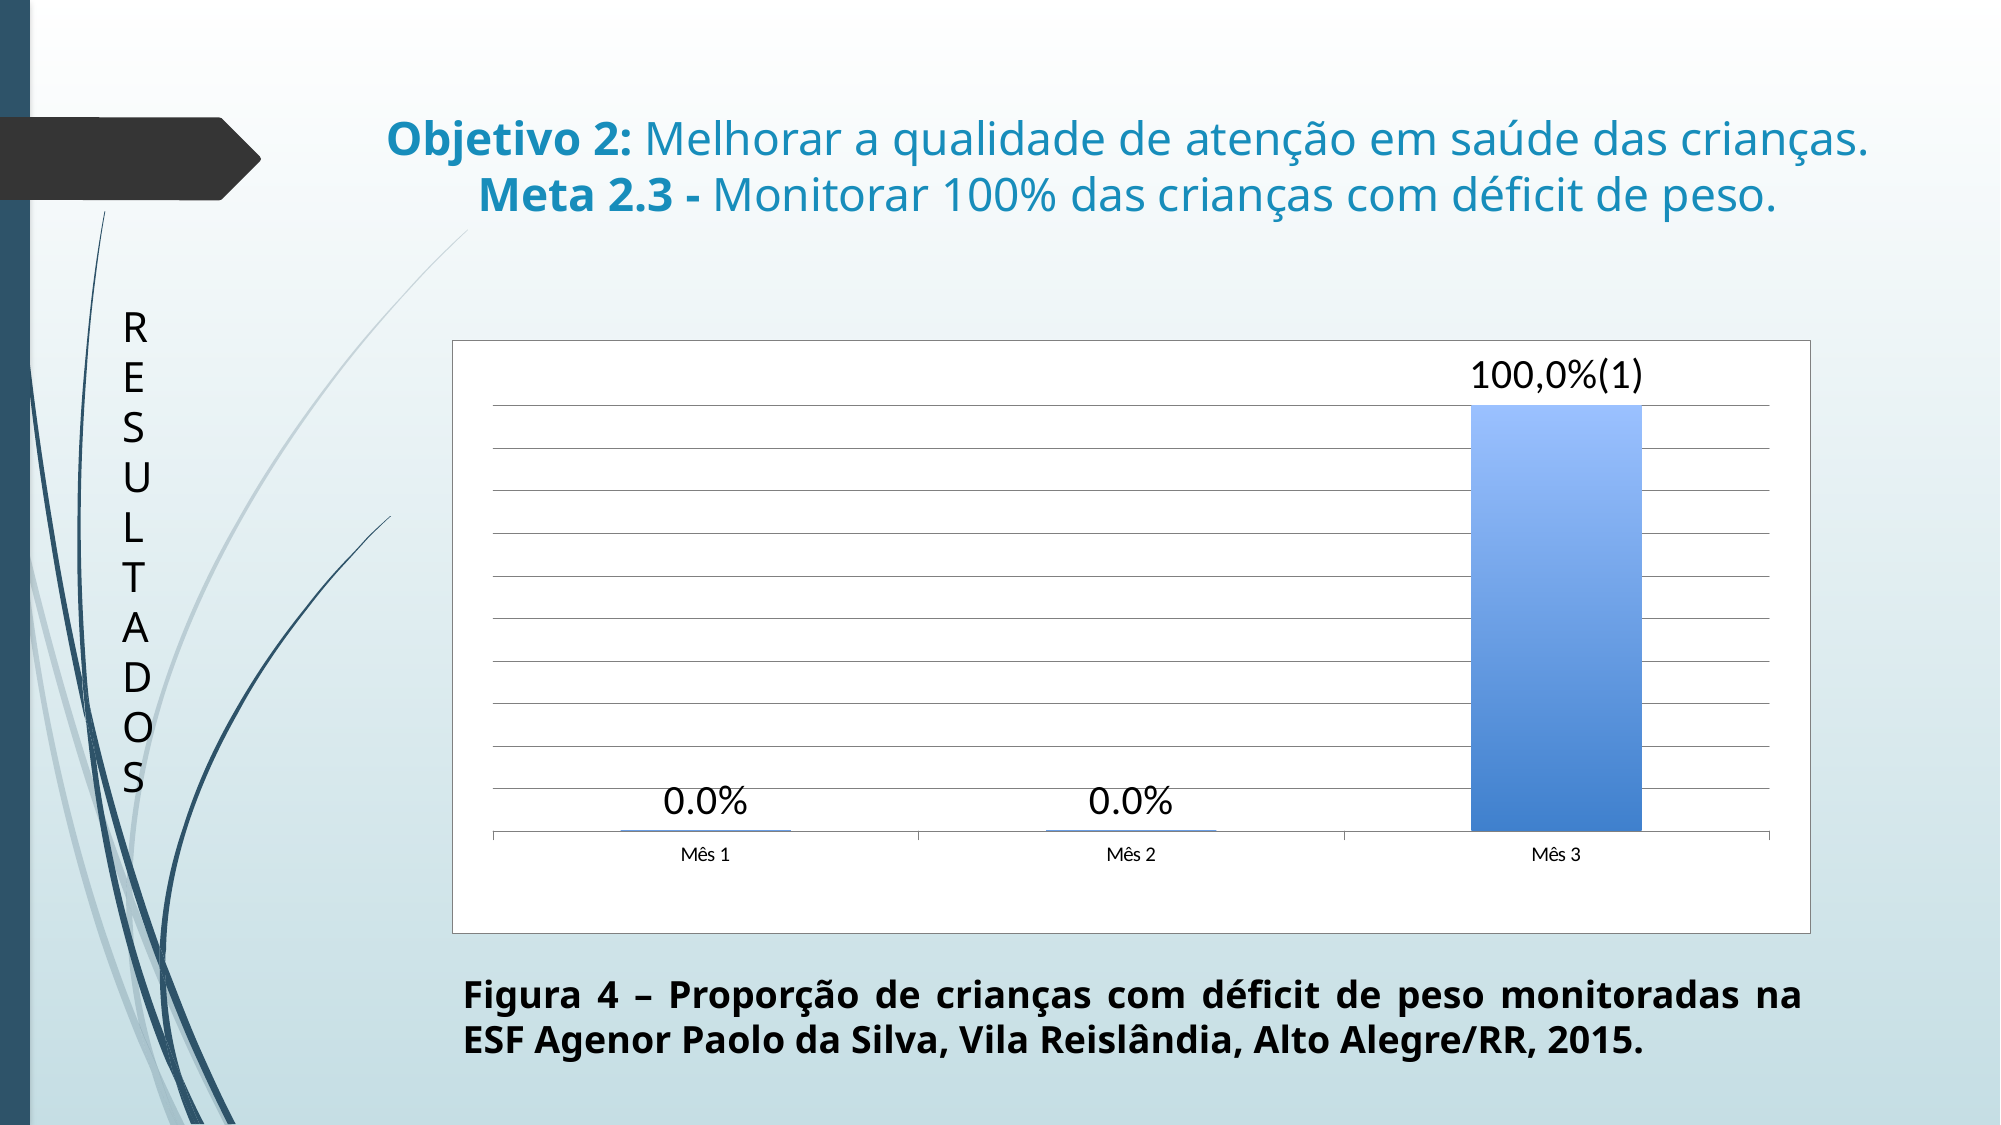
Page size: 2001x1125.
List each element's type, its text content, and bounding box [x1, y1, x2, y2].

text_box Figura 4 – Proporção de crianças com déficit de peso monitoradas na ESF Agenor Paolo da Silva, Vila Reislândia, Alto Alegre/RR, 2015. [447, 963, 1819, 1069]
title Objetivo 2: Melhorar a qualidade de atenção em saúde das crianças. Meta 2.3 - Monitorar 100% das crianças com déficit de peso. [368, 102, 1888, 313]
chart [451, 339, 1811, 934]
text_box R E S U L T A D O S [108, 293, 340, 859]
